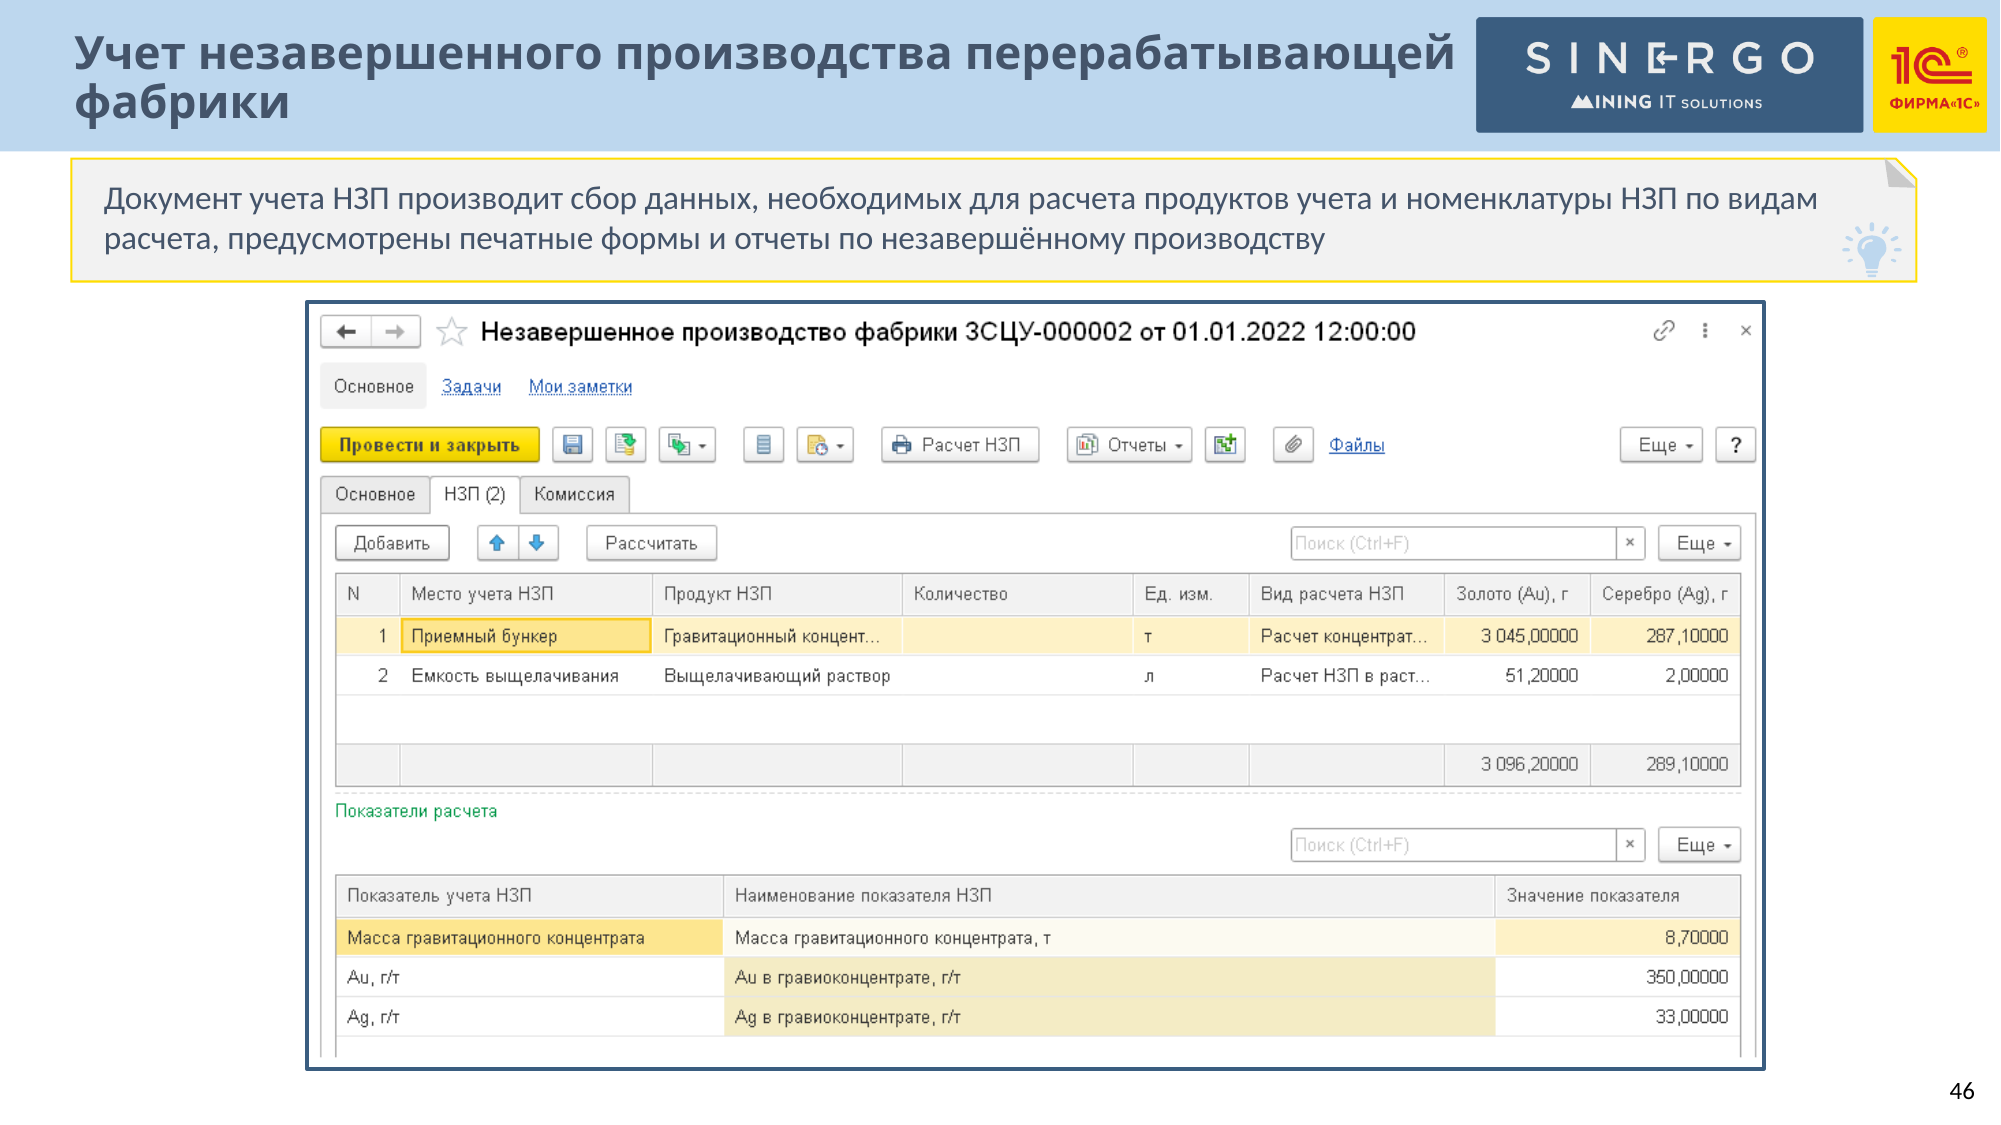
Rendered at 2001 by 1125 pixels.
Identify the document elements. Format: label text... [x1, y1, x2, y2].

slide_number 46 [1916, 1066, 1990, 1113]
text_box [1845, 236, 1854, 242]
text_box [1857, 235, 1887, 269]
text_box [1869, 222, 1875, 232]
title Учет незавершенного производства перерабатывающей фабрики [59, 37, 1473, 122]
text_box [1890, 236, 1899, 242]
picture [308, 304, 1762, 1067]
text_box Документ учета НЗП производит сбор данных, необходимых для расчета продуктов учета и номенклатуры НЗП по видам расчета, предусмотрены печатные формы и отчеты по незавершённому производству [70, 157, 1918, 283]
picture [1476, 17, 1987, 133]
text_box [1854, 226, 1863, 235]
text_box [1866, 270, 1878, 278]
text_box [1884, 157, 1917, 188]
text_box [1881, 226, 1889, 235]
text_box [342, 283, 1636, 304]
